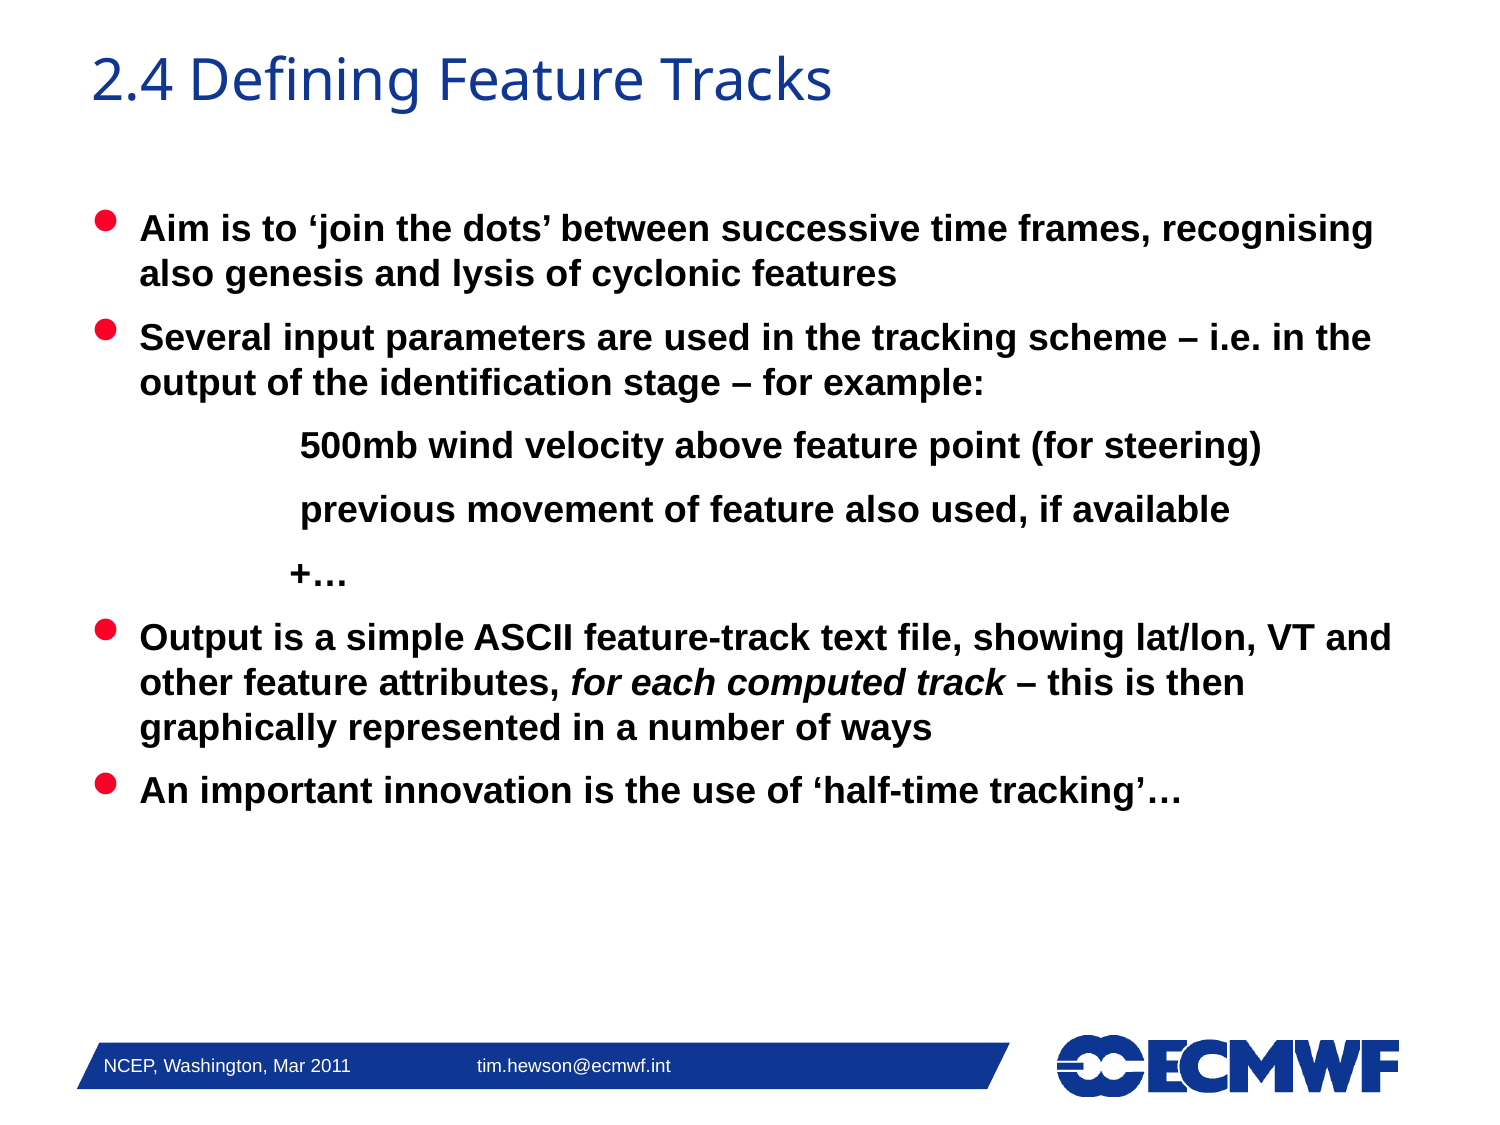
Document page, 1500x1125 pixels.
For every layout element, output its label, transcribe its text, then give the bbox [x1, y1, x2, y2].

footer NCEP, Washington, Mar 2011 tim.hewson@ecmwf.int [88, 1046, 999, 1095]
picture [1057, 1035, 1399, 1097]
title 2.4 Defining Feature Tracks [76, 18, 1409, 136]
list Aim is to ‘join the dots’ between successive time frames, recognising also genesis and lysis of cyclonic features Several input parameters are used in the tracking scheme – i.e. in the output of the identification stage – for example: 500mb wind velocity above feature point (for steering) previous movement of feature also used, if available +… Output is a simple ASCII feature-track text file, showing lat/lon, VT and other feature attributes, for each computed track – this is then graphically represented in a number of ways An important innovation is the use of ‘half-time tracking’… [76, 195, 1428, 1000]
